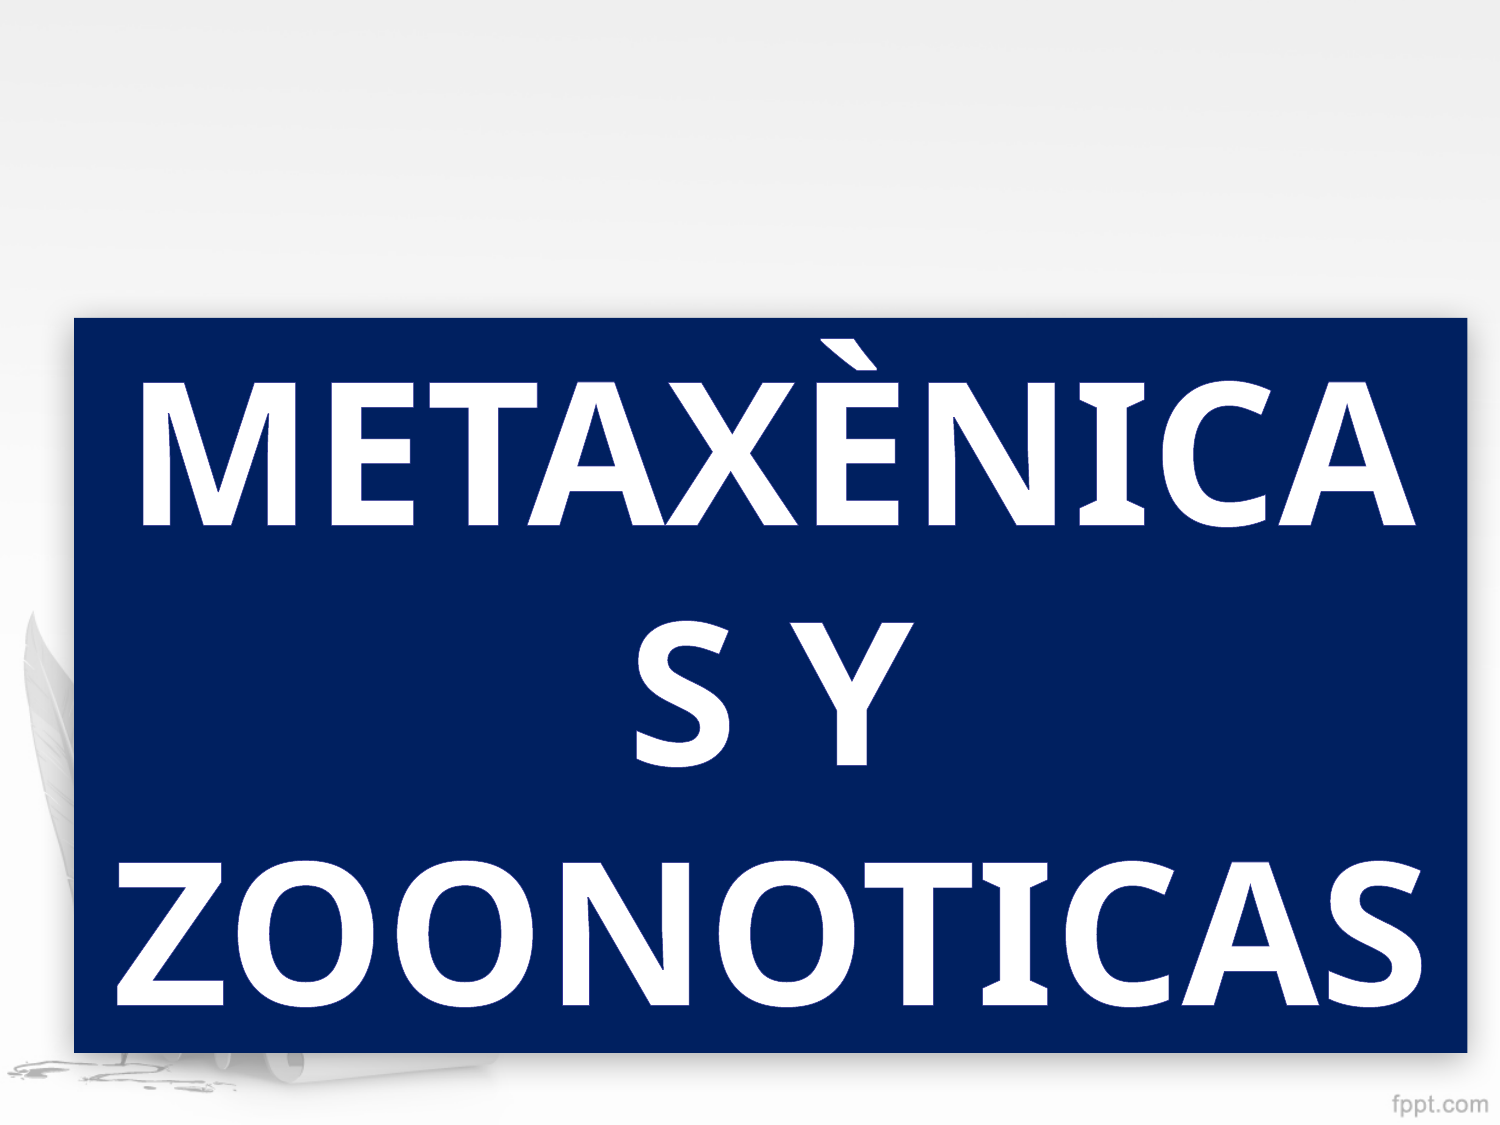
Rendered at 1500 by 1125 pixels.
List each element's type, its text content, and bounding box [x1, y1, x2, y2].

text_box METAXÈNICAS Y ZOONOTICAS [74, 317, 1468, 1053]
